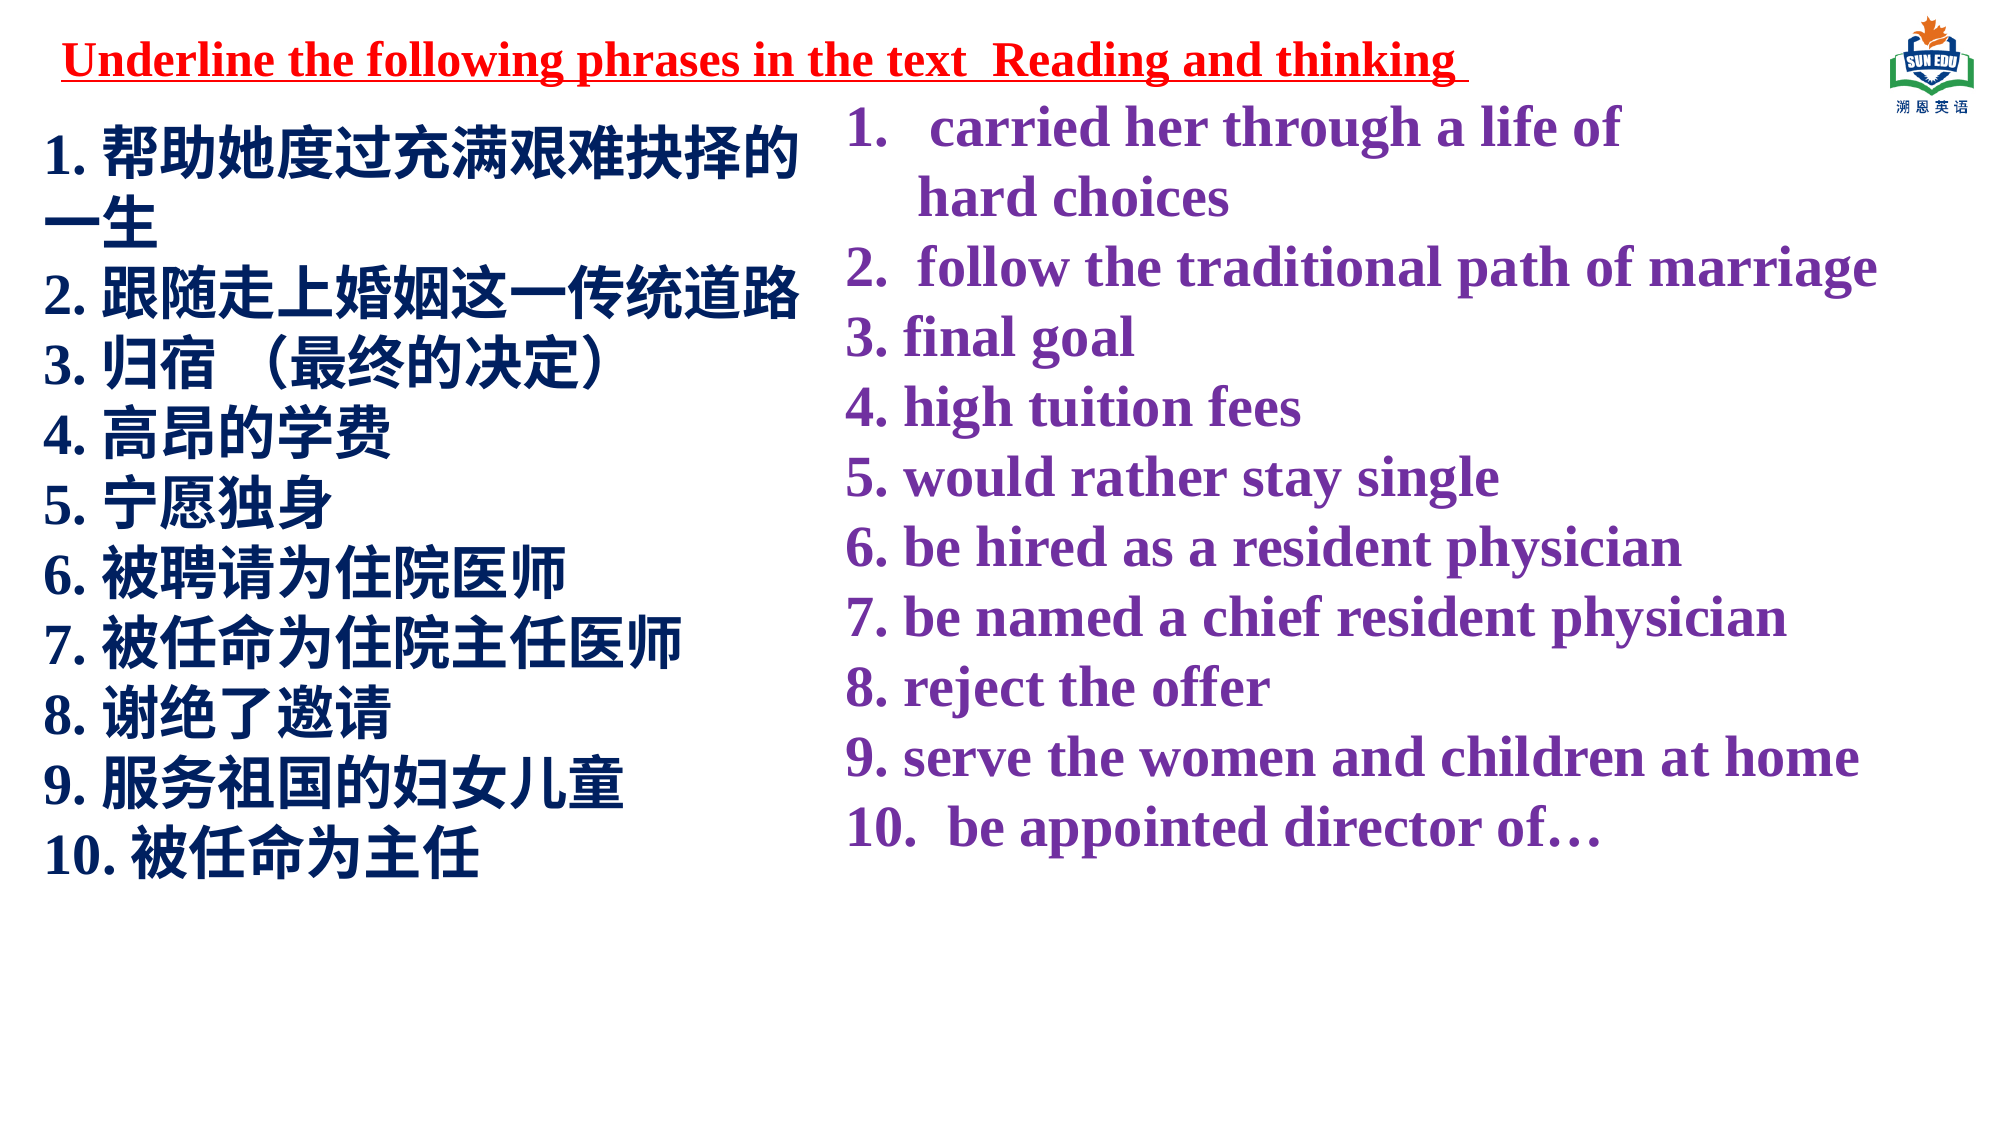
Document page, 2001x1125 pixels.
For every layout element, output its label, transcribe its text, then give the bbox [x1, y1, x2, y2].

picture [1882, 13, 1983, 80]
text_box Underline the following phrases in the text Reading and thinking [46, 19, 1578, 94]
text_box carried her through a life of hard choices 2. follow the traditional path of marriage 3. final goal 4. high tuition fees 5. would rather stay single 6. be hired as a resident physician 7. be named a chief resident physician 8. reject the offer 9. serve the women and children at home 10. be appointed director of… [830, 80, 2000, 865]
text_box 1.帮助她度过充满艰难抉择的一生 2.跟随走上婚姻这一传统道路 3.归宿 （最终的决定） 4.高昂的学费 5.宁愿独身 6.被聘请为住院医师 7.被任命为住院主任医师 8.谢绝了邀请 9.服务祖国的妇女儿童 10.被任命为主任 [28, 108, 862, 894]
